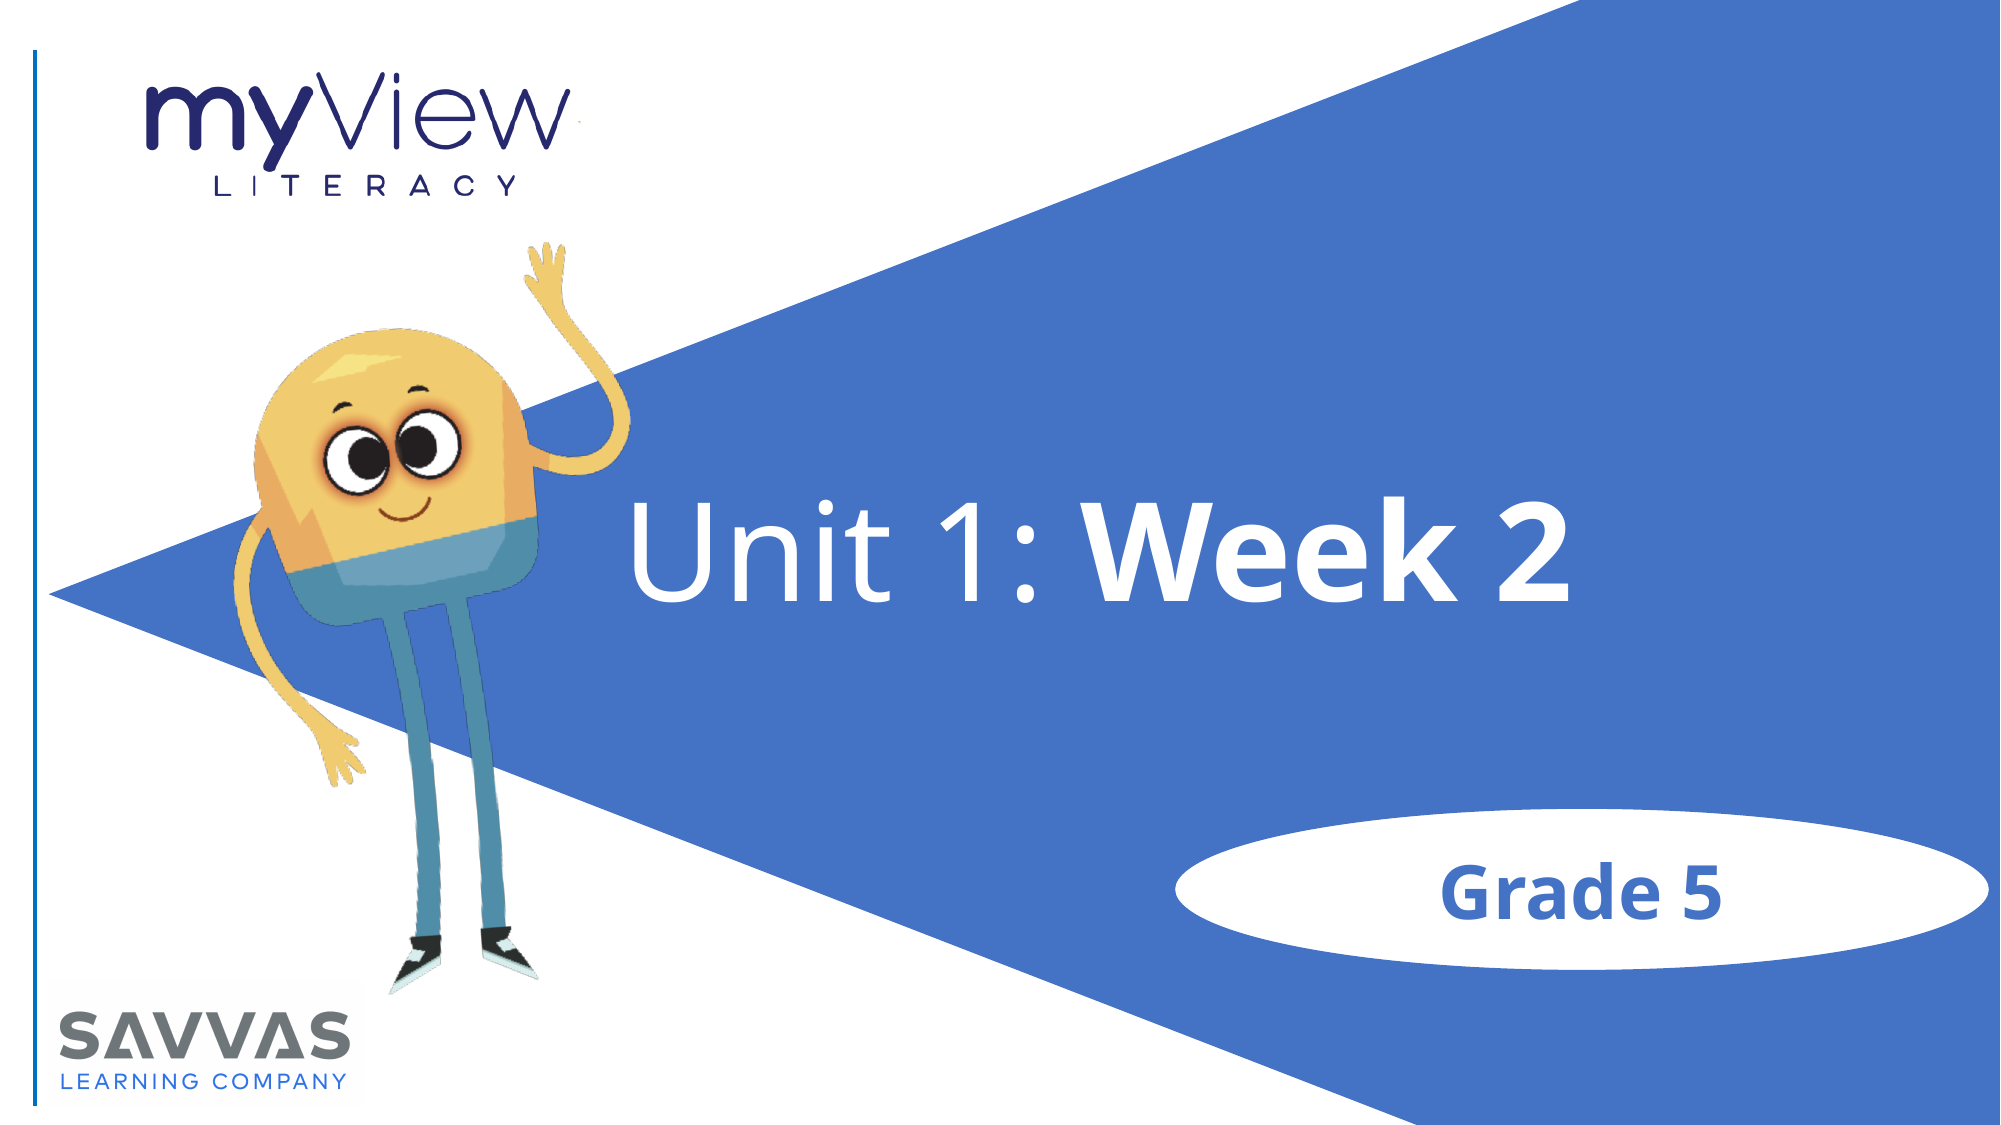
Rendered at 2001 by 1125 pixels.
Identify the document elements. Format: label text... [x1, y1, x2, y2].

text_box [650, 0, 2000, 1125]
text_box Unit 1: Week 2 [650, 456, 1794, 637]
text_box [48, 524, 231, 665]
picture [146, 71, 581, 196]
text_box Grade 5 [1173, 807, 1991, 972]
picture [48, 237, 676, 1107]
